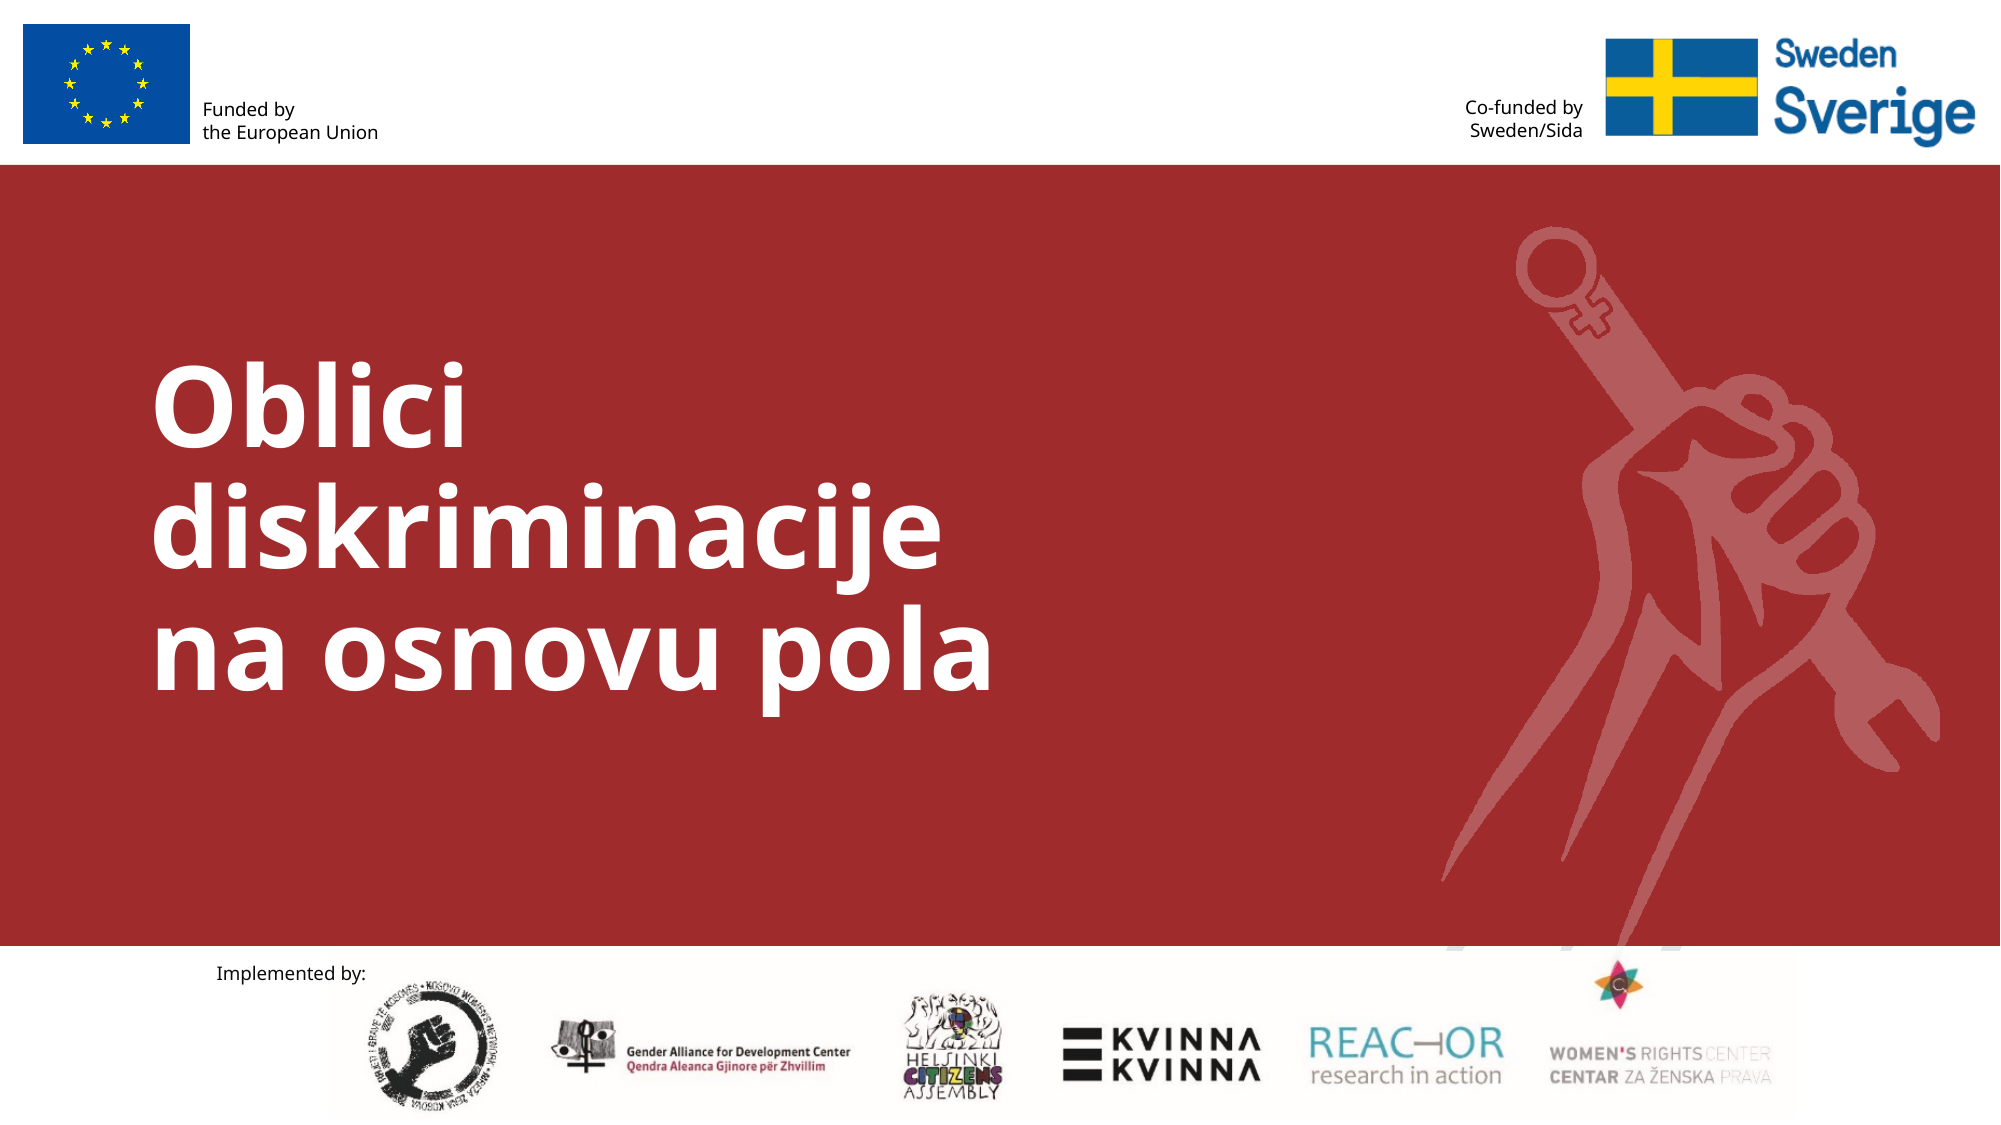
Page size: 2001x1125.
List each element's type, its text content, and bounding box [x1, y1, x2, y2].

title Oblici diskriminacije na osnovu pola [134, 259, 1115, 805]
picture [19, 20, 193, 147]
picture [1600, 33, 1983, 157]
picture [329, 226, 1940, 1119]
